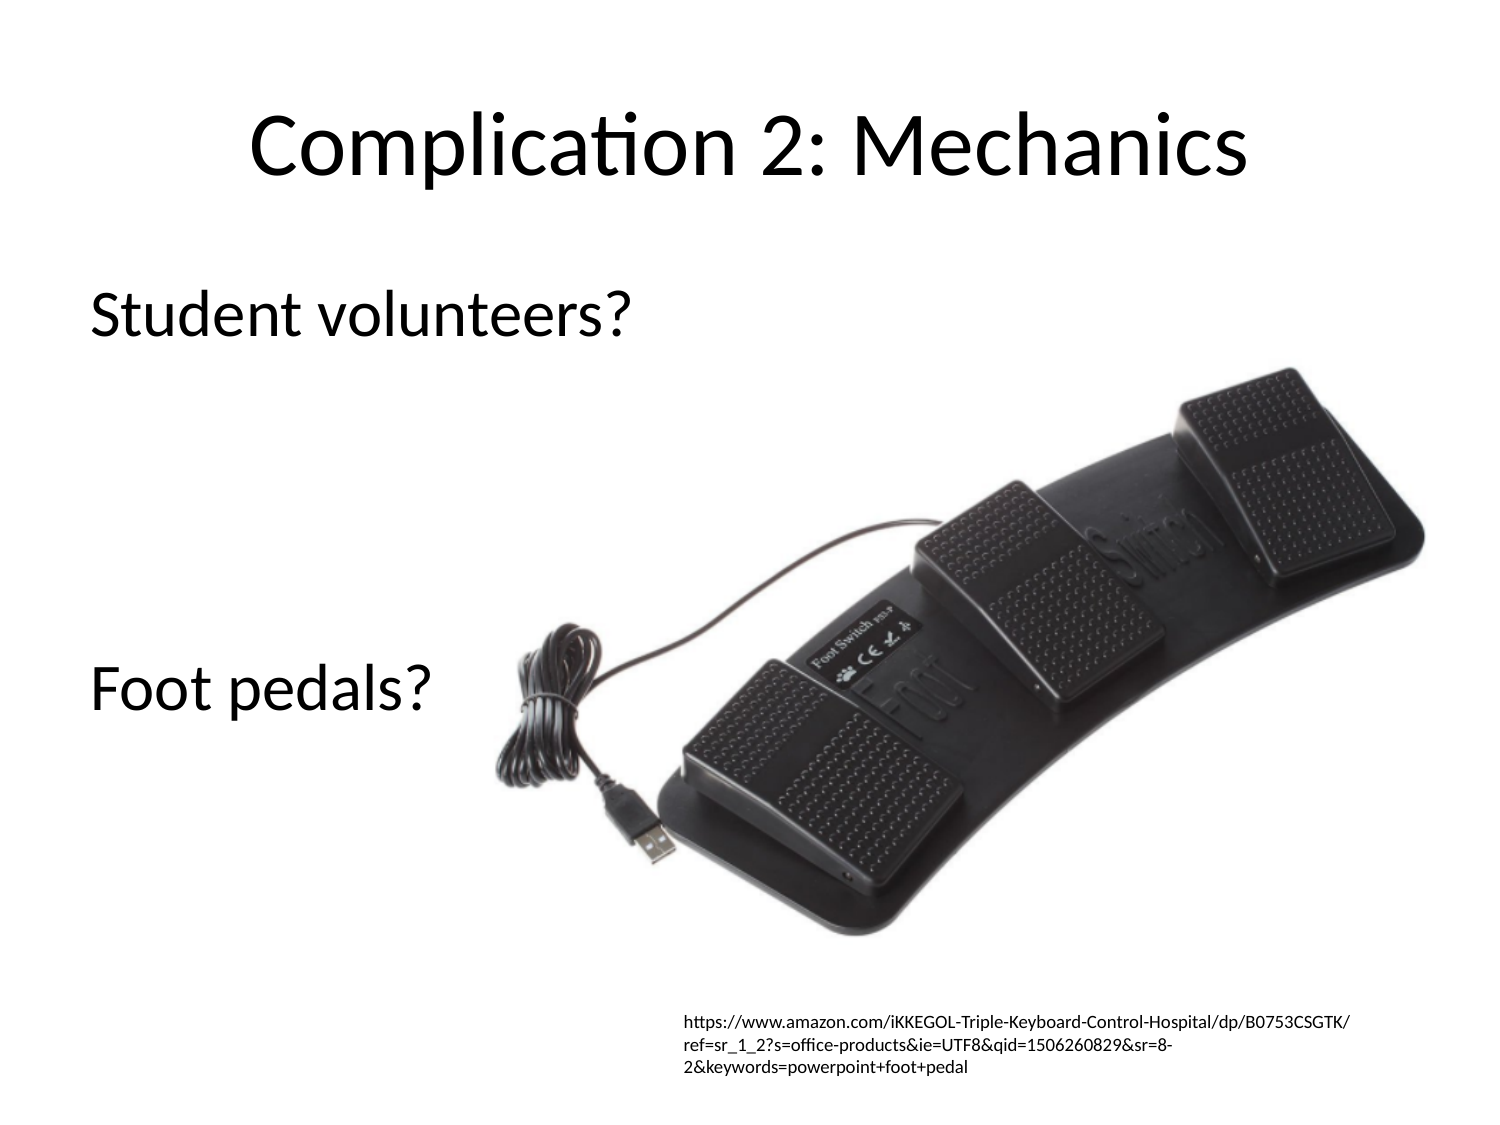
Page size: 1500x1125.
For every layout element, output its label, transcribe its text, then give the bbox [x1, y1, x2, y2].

picture [449, 340, 1500, 963]
text_box https://www.amazon.com/iKKEGOL-Triple-Keyboard-Control-Hospital/dp/B0753CSGTK/ref=sr_1_2?s=office-products&ie=UTF8&qid=1506260829&sr=8-2&keywords=powerpoint+foot+pedal [668, 1002, 1419, 1086]
title Complication 2: Mechanics [75, 45, 1425, 233]
list Student volunteers? Foot pedals? [75, 262, 1425, 1005]
